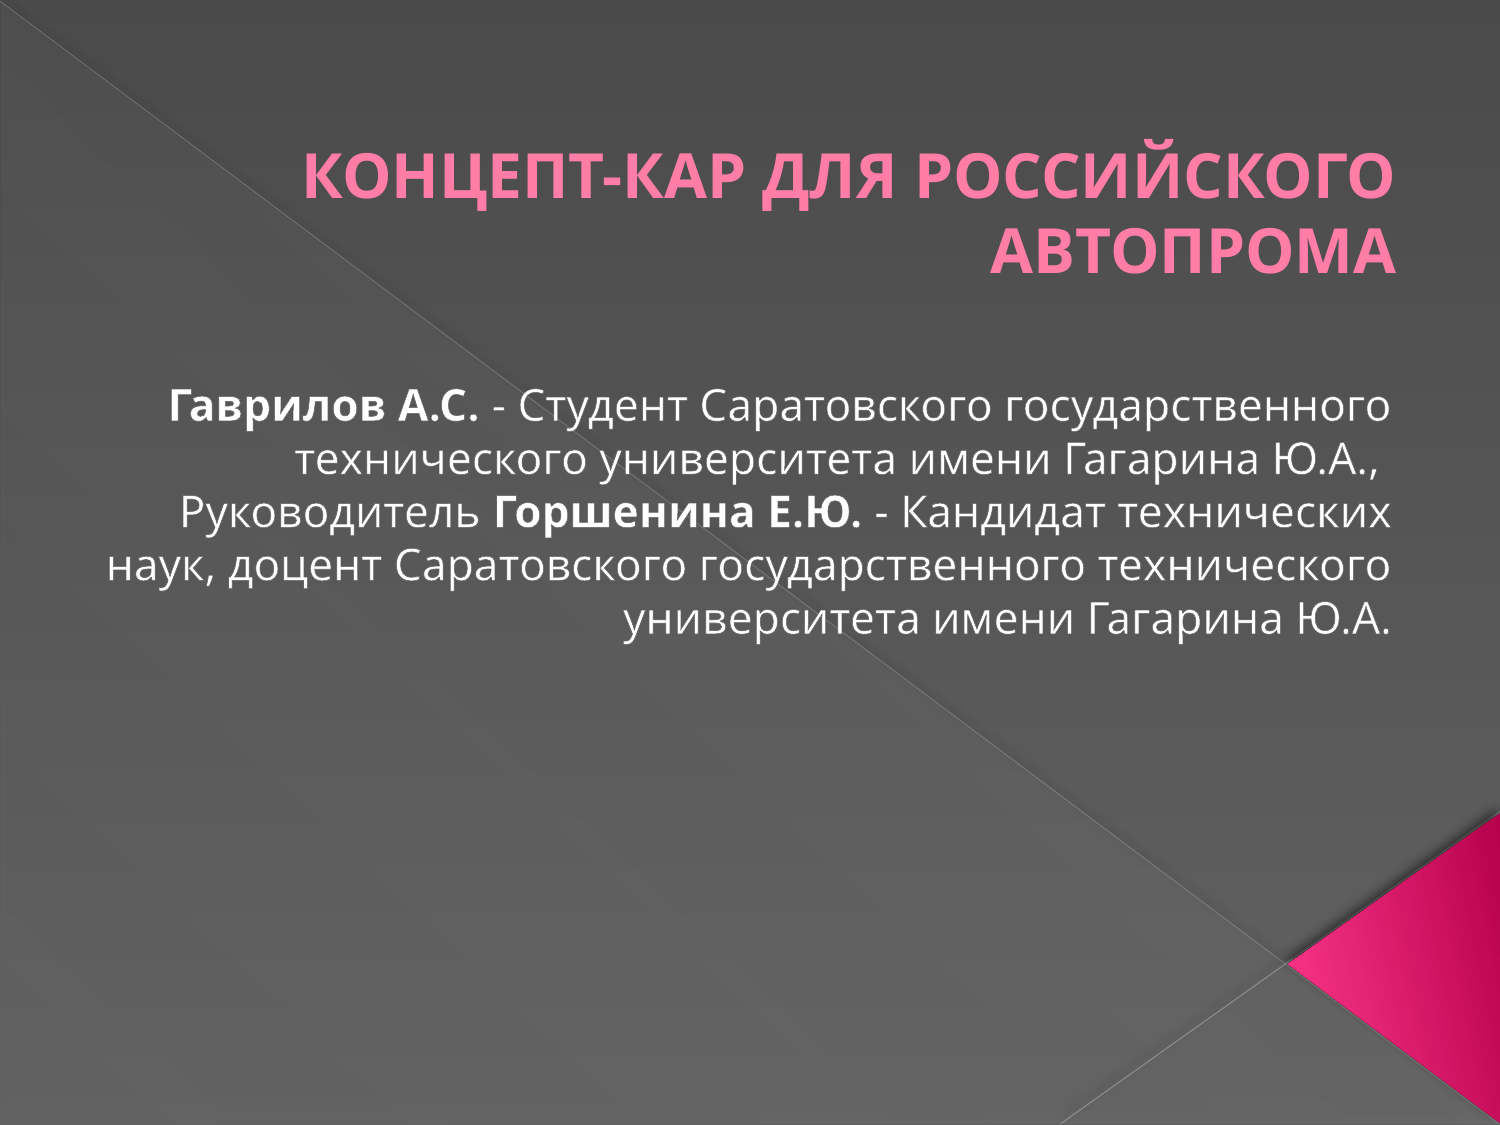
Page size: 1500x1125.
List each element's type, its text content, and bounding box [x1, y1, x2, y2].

title КОНЦЕПТ-КАР ДЛЯ РОССИЙСКОГО АВТОПРОМА [88, 127, 1412, 369]
subtitle Гаврилов А.С. - Студент Саратовского государственного технического университета имени Гагарина Ю.А., Руководитель Горшенина Е.Ю. - Кандидат технических наук, доцент Саратовского государственного технического университета имени Гагарина Ю.А. [88, 369, 1412, 657]
